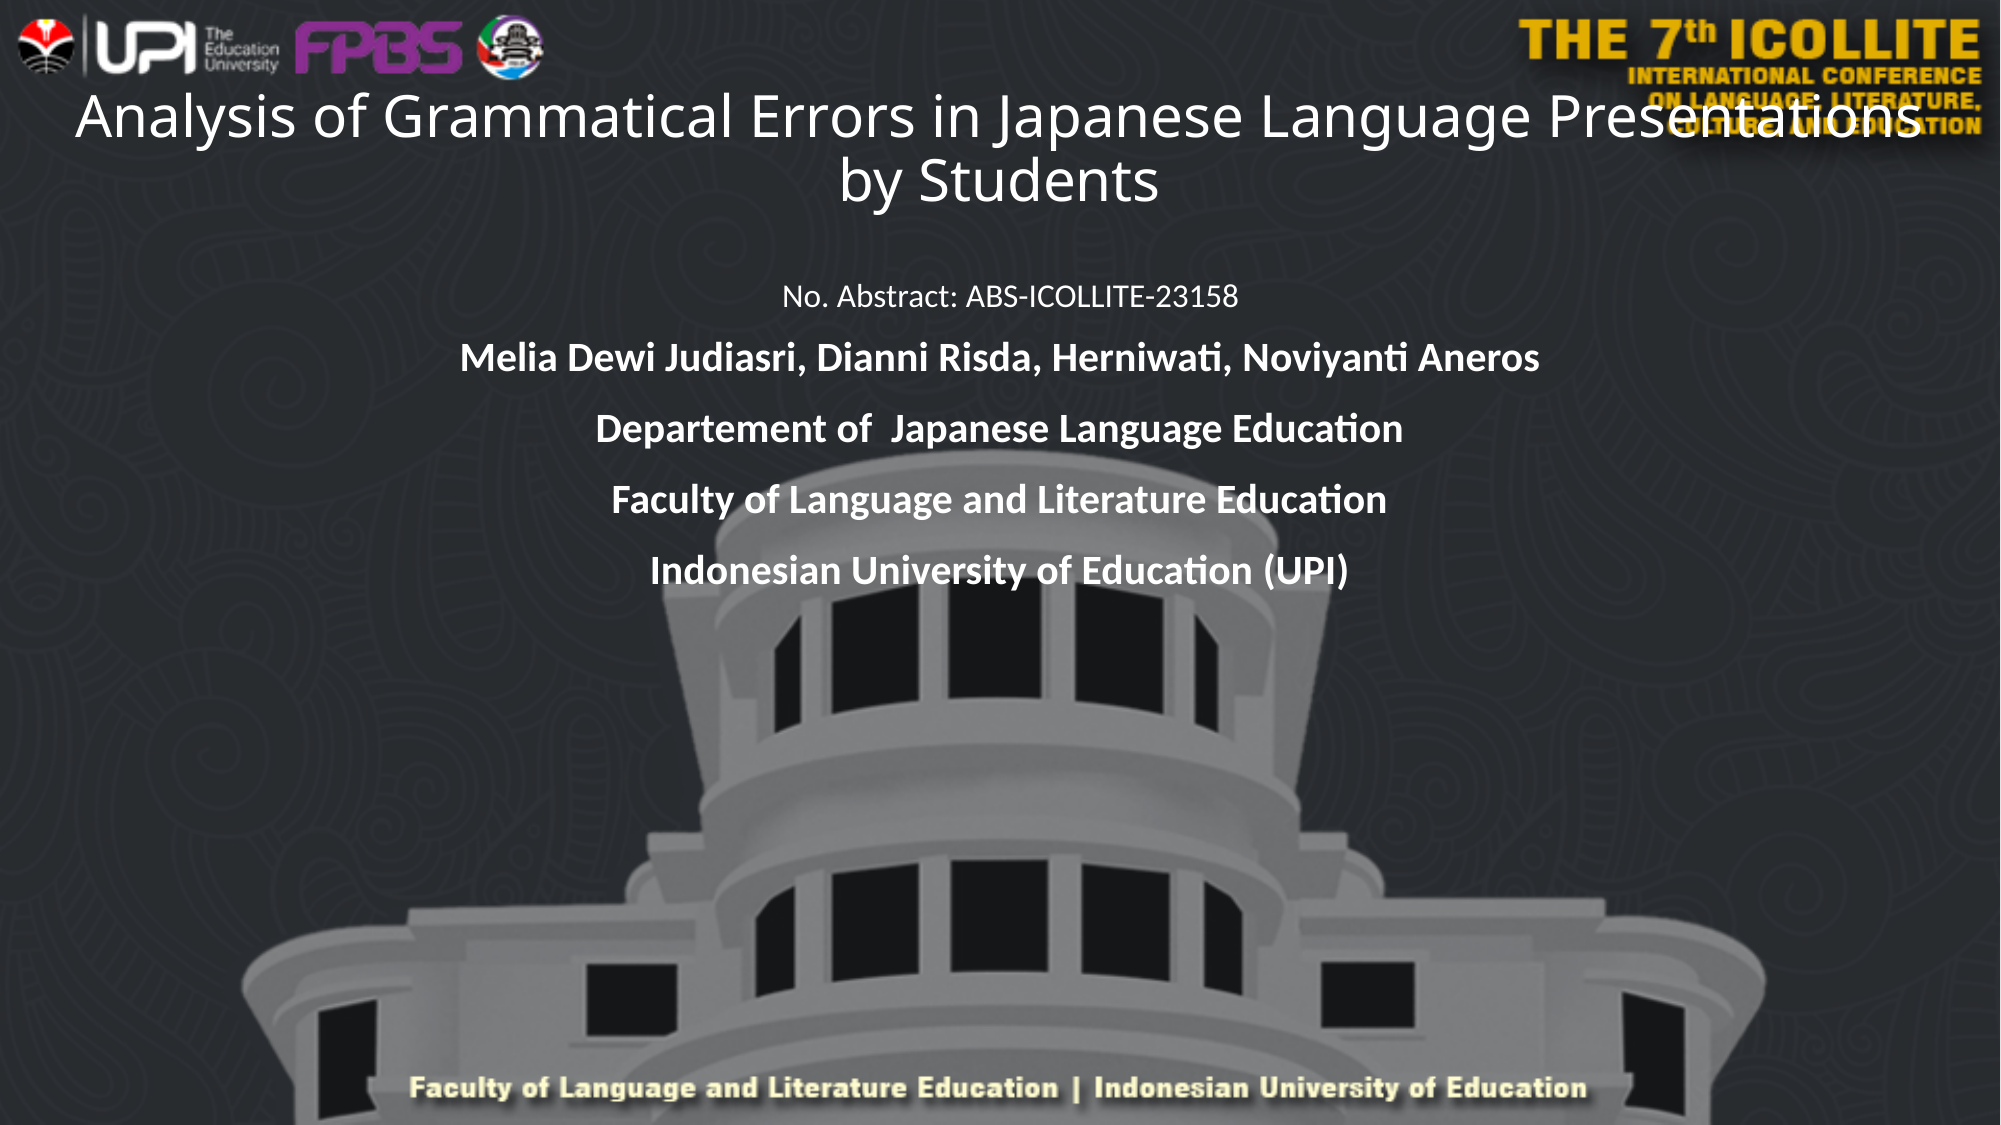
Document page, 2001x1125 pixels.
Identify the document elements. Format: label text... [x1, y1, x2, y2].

picture [0, 0, 2001, 1125]
text_box No. Abstract: ABS-ICOLLITE-23158 [260, 270, 1761, 323]
subtitle Melia Dewi Judiasri, Dianni Risda, Herniwati, Noviyanti Aneros Departement of Japanese Language Education Faculty of Language and Literature Education Indonesian University of Education (UPI) [90, 322, 1910, 704]
title Analysis of Grammatical Errors in Japanese Language Presentations by Students [31, 146, 1969, 292]
